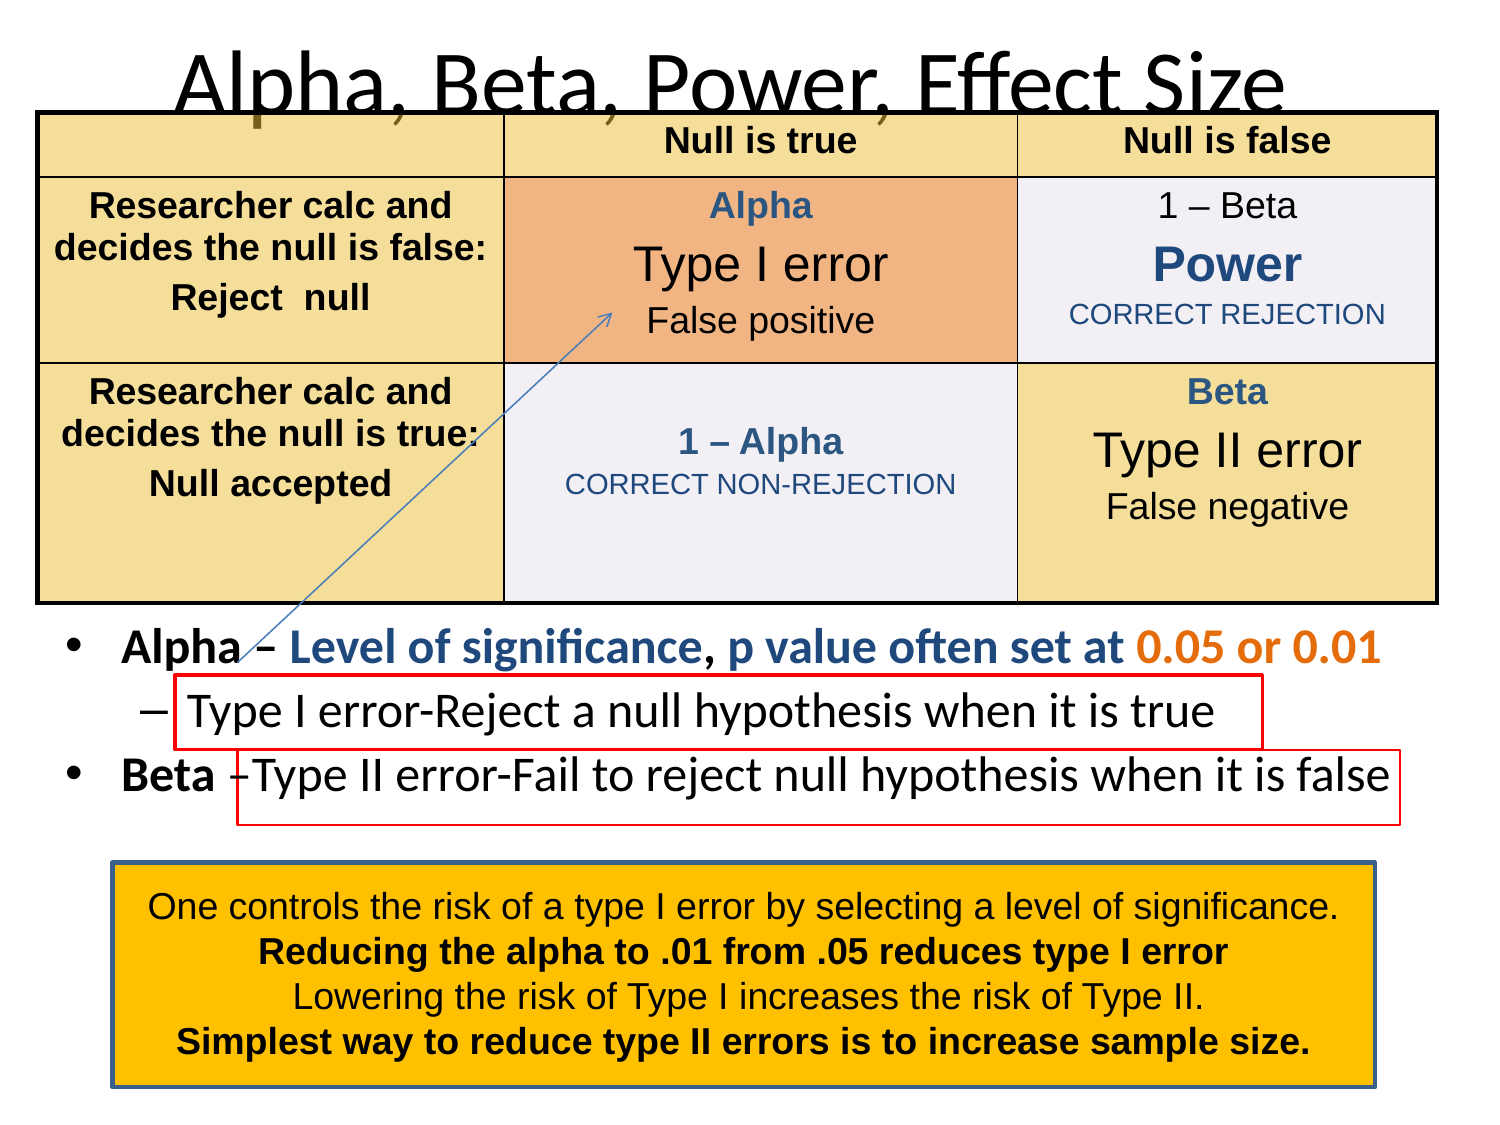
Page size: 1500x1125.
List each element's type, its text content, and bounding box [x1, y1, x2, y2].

text_box [110, 860, 1377, 1089]
table_header [40, 115, 503, 176]
table_cell Alpha Type I error False positive [505, 178, 1017, 362]
table_cell Beta Type II error False negative [1018, 364, 1435, 601]
table_header Null is false [1018, 115, 1435, 176]
table_cell 1 – Alpha CORRECT NON-REJECTION [616, 364, 1017, 601]
table_cell Researcher calc and decides the null is true: Null accepted [40, 364, 232, 601]
list Alpha – Level of significance, p value often set at 0.05 or 0.01 Type I error-Reject a null hypothesis when it is true Beta –Type II error-Fail to reject null hypothesis when it is false [50, 612, 1463, 875]
text_box One controls the risk of a type I error by selecting a level of significance. Reducing the alpha to .01 from .05 reduces type I error Lowering the risk of Type I increases the risk of Type II. Simplest way to reduce type II errors is to increase sample size. [125, 874, 1363, 1070]
table_header Null is true [505, 115, 1017, 176]
table_cell 1 – Beta Power CORRECT REJECTION [1018, 178, 1435, 362]
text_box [237, 312, 613, 663]
title Alpha, Beta, Power, Effect Size [125, 0, 1338, 110]
table_cell Researcher calc and decides the null is false: Reject null [40, 178, 503, 362]
